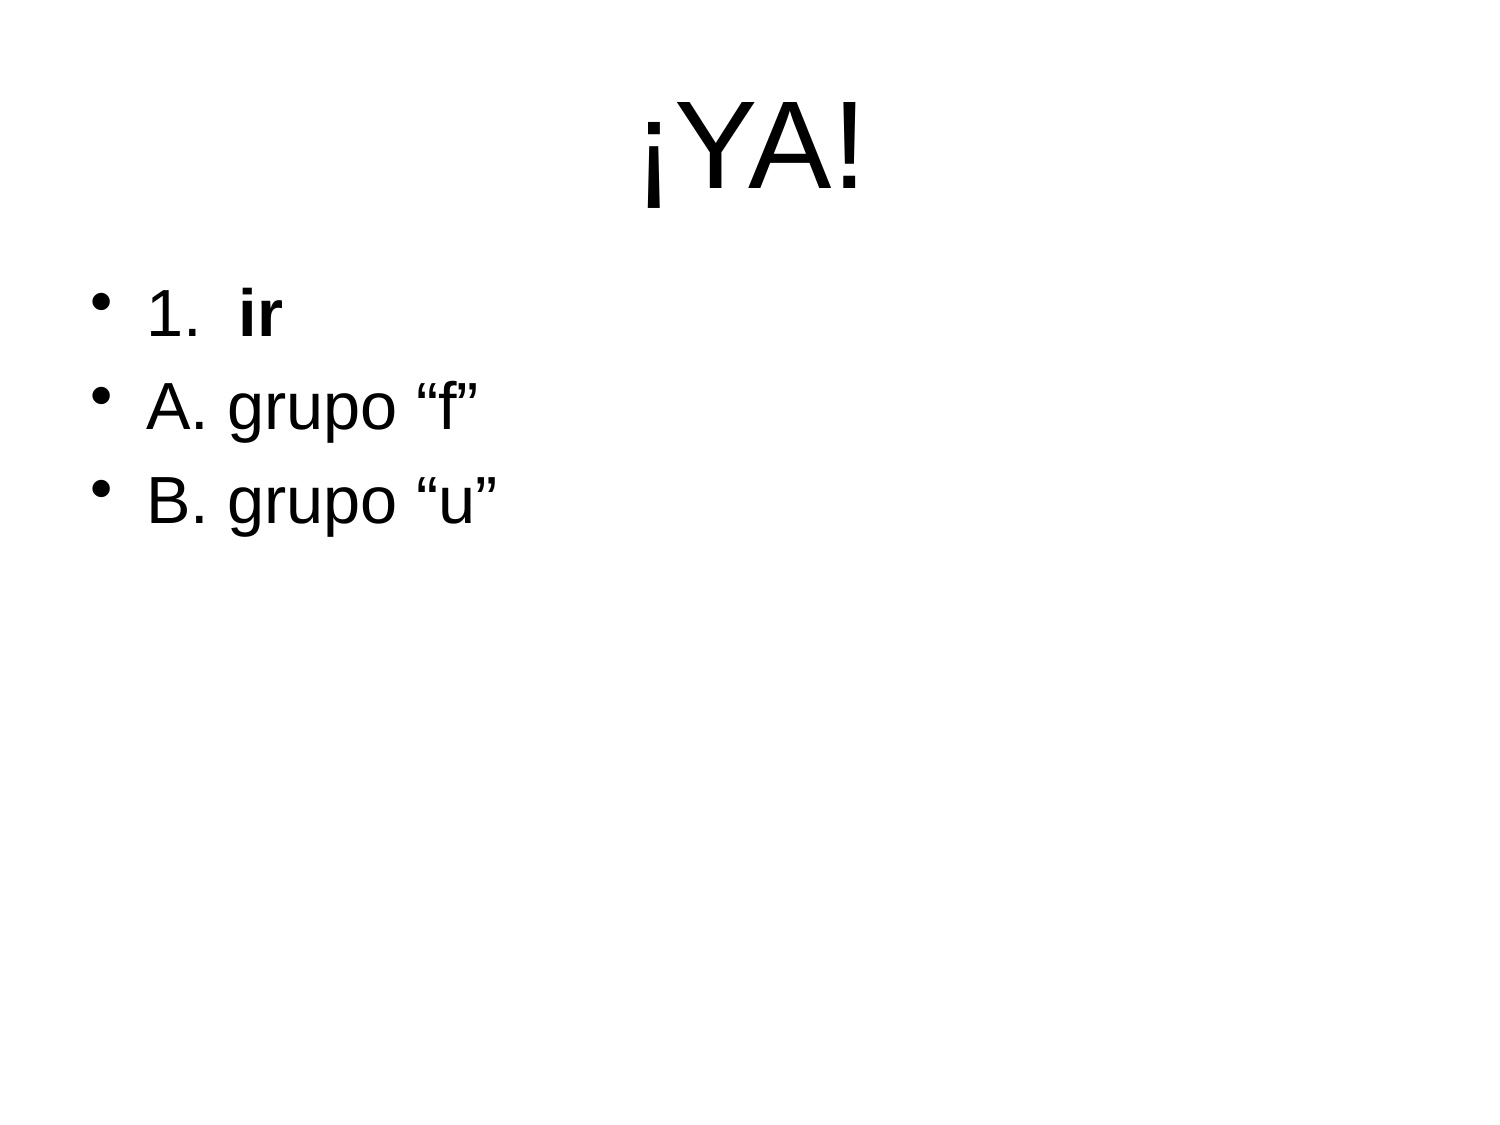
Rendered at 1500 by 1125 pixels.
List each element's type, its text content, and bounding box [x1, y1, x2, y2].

list 1. ir A. grupo “f” B. grupo “u” [75, 262, 1425, 1005]
title ¡YA! [75, 45, 1425, 233]
